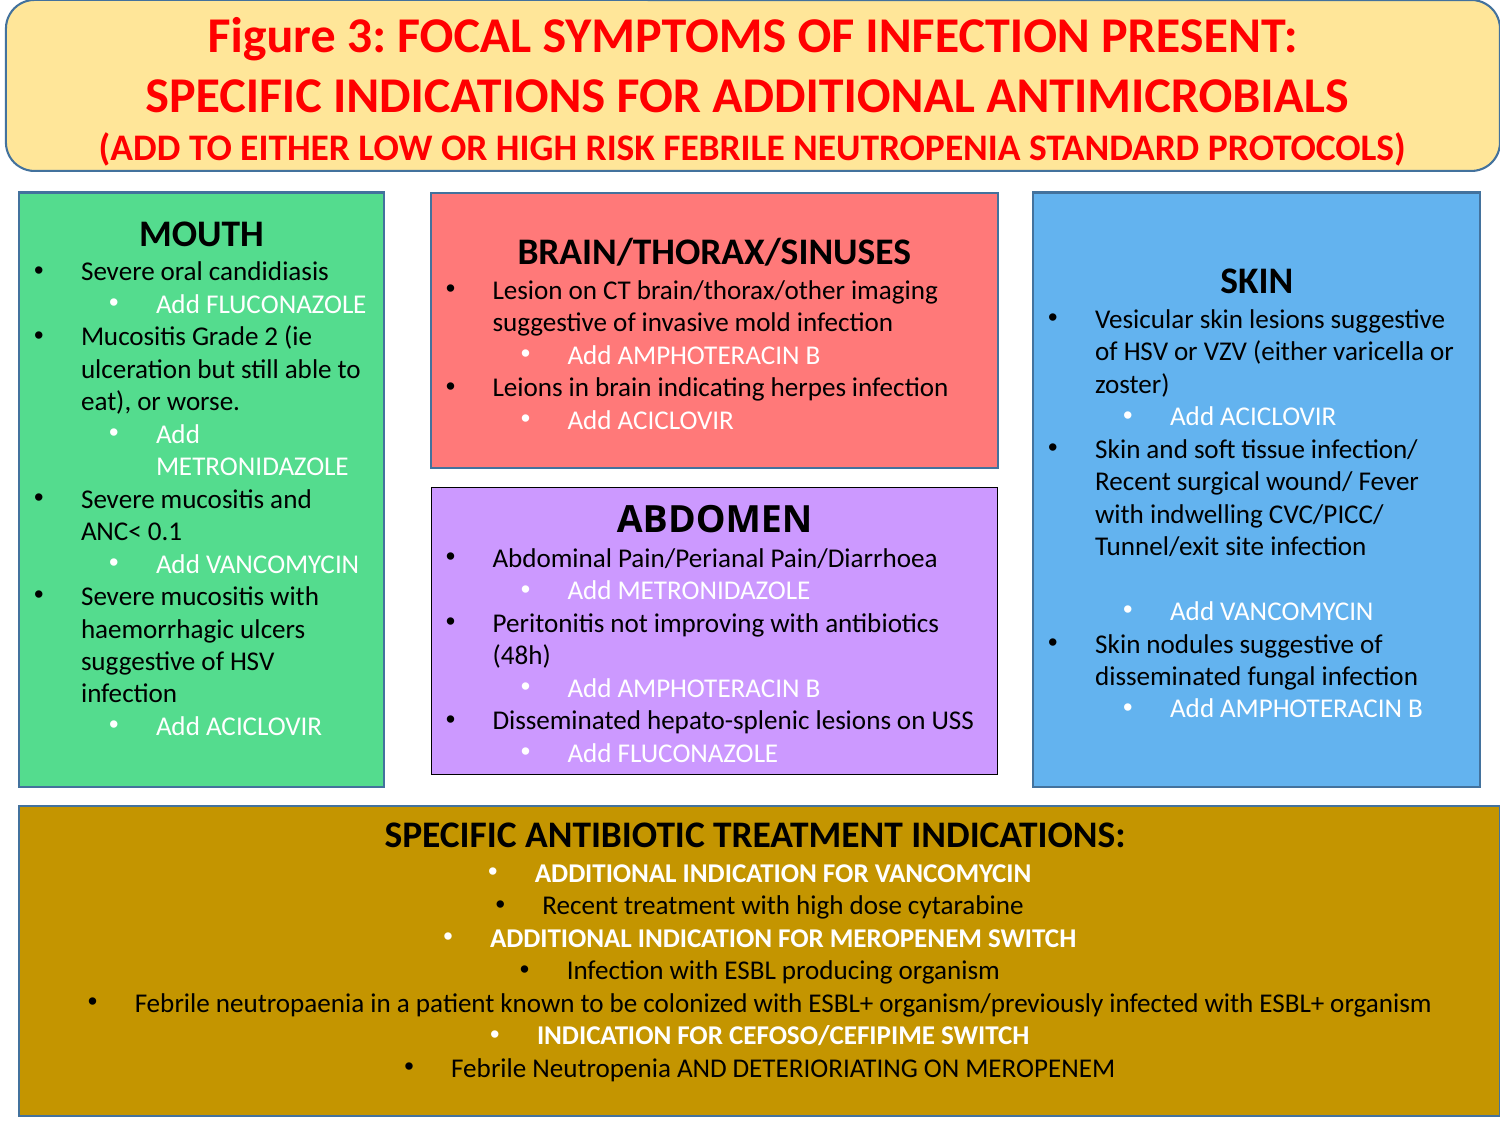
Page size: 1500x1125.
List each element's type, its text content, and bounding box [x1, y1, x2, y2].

text_box MOUTH Severe oral candidiasis Add FLUCONAZOLE Mucositis Grade 2 (ie ulceration but still able to eat), or worse. Add METRONIDAZOLE Severe mucositis and ANC< 0.1 Add VANCOMYCIN Severe mucositis with haemorrhagic ulcers suggestive of HSV infection Add ACICLOVIR [18, 191, 385, 788]
text_box SKIN Vesicular skin lesions suggestive of HSV or VZV (either varicella or zoster) Add ACICLOVIR Skin and soft tissue infection/ Recent surgical wound/ Fever with indwelling CVC/PICC/ Tunnel/exit site infection Add VANCOMYCIN Skin nodules suggestive of disseminated fungal infection Add AMPHOTERACIN B [1032, 191, 1481, 788]
text_box BRAIN/THORAX/SINUSES Lesion on CT brain/thorax/other imaging suggestive of invasive mold infection Add AMPHOTERACIN B Leions in brain indicating herpes infection Add ACICLOVIR [430, 192, 999, 469]
text_box Figure 3: FOCAL SYMPTOMS OF INFECTION PRESENT: SPECIFIC INDICATIONS FOR ADDITIONAL ANTIMICROBIALS (ADD TO EITHER LOW OR HIGH RISK FEBRILE NEUTROPENIA STANDARD PROTOCOLS) [4, 0, 1500, 172]
text_box ABDOMEN Abdominal Pain/Perianal Pain/Diarrhoea Add METRONIDAZOLE Peritonitis not improving with antibiotics (48h) Add AMPHOTERACIN B Disseminated hepato-splenic lesions on USS Add FLUCONAZOLE [431, 487, 998, 775]
text_box SPECIFIC ANTIBIOTIC TREATMENT INDICATIONS: ADDITIONAL INDICATION FOR VANCOMYCIN Recent treatment with high dose cytarabine ADDITIONAL INDICATION FOR MEROPENEM SWITCH Infection with ESBL producing organism Febrile neutropaenia in a patient known to be colonized with ESBL+ organism/previously infected with ESBL+ organism INDICATION FOR CEFOSO/CEFIPIME SWITCH Febrile Neutropenia AND DETERIORIATING ON MEROPENEM [18, 805, 1500, 1117]
